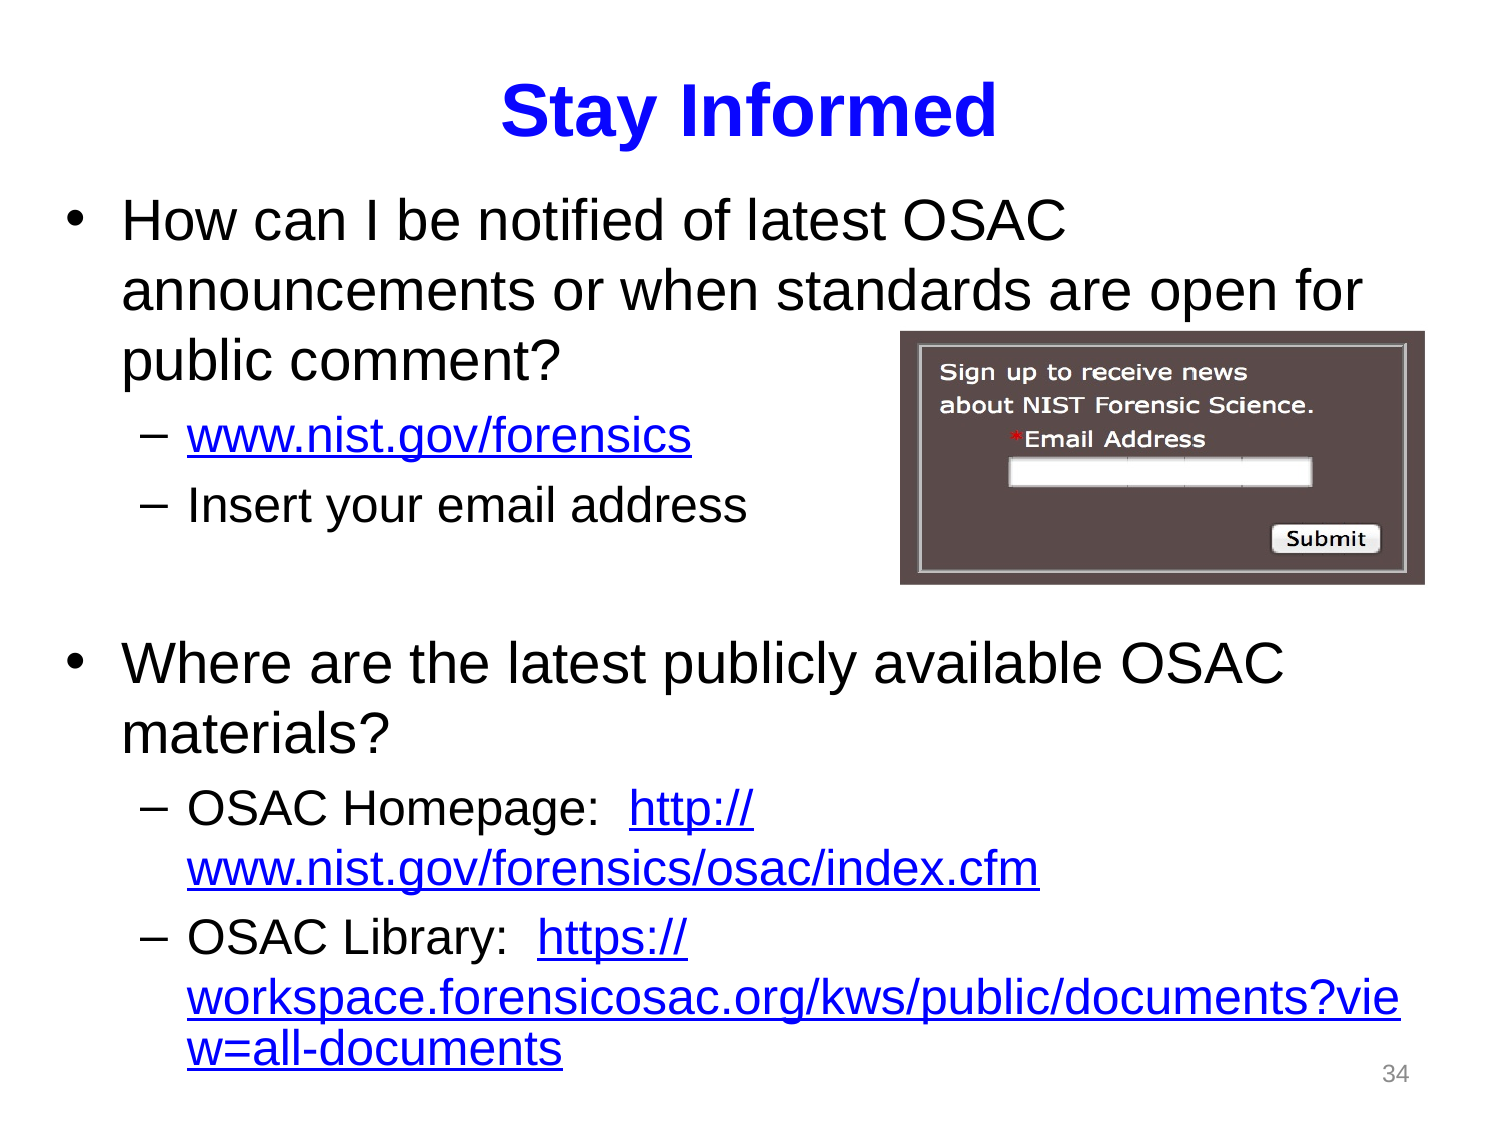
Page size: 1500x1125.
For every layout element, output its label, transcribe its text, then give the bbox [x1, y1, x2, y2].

picture [899, 324, 1438, 588]
list How can I be notified of latest OSAC announcements or when standards are open for public comment? www.nist.gov/forensics Insert your email address Where are the latest publicly available OSAC materials? OSAC Homepage: http://www.nist.gov/forensics/osac/index.cfm OSAC Library: https://workspace.forensicosac.org/kws/public/documents?view=all-documents [50, 174, 1438, 1088]
slide_number 34 [1074, 1042, 1425, 1103]
title Stay Informed [75, 28, 1425, 174]
